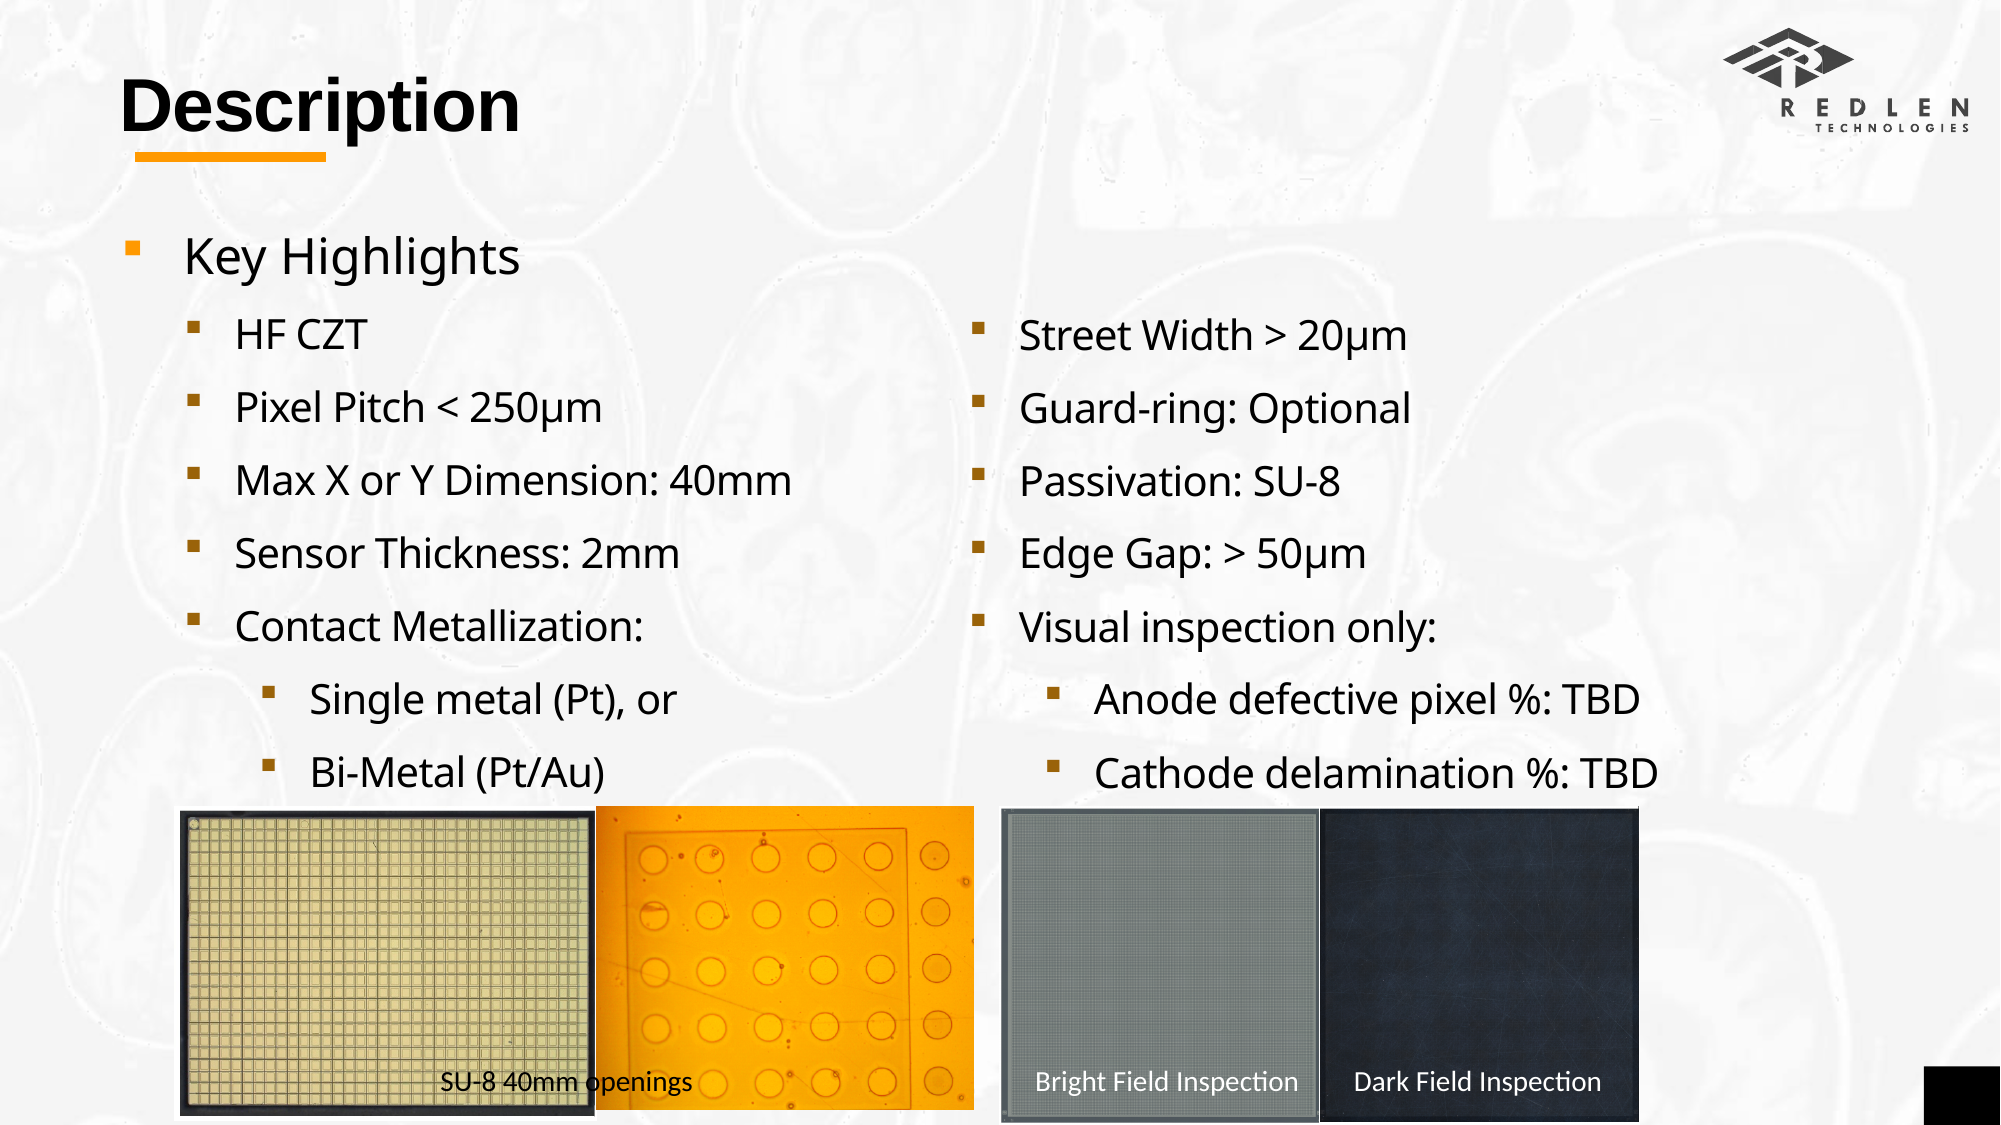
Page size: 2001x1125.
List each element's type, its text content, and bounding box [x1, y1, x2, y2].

picture [0, 0, 2000, 1125]
text_box Street Width > 20μm Guard-ring: Optional Passivation: SU-8 Edge Gap: > 50μm Visual inspection only: Anode defective pixel %: TBD Cathode delamination %: TBD [899, 285, 1917, 870]
text_box Key Highlights HF CZT Pixel Pitch < 250μm Max X or Y Dimension: 40mm Sensor Thickness: 2mm Contact Metallization: Single metal (Pt), or Bi-Metal (Pt/Au) [115, 211, 900, 796]
title Description [117, 54, 1600, 245]
